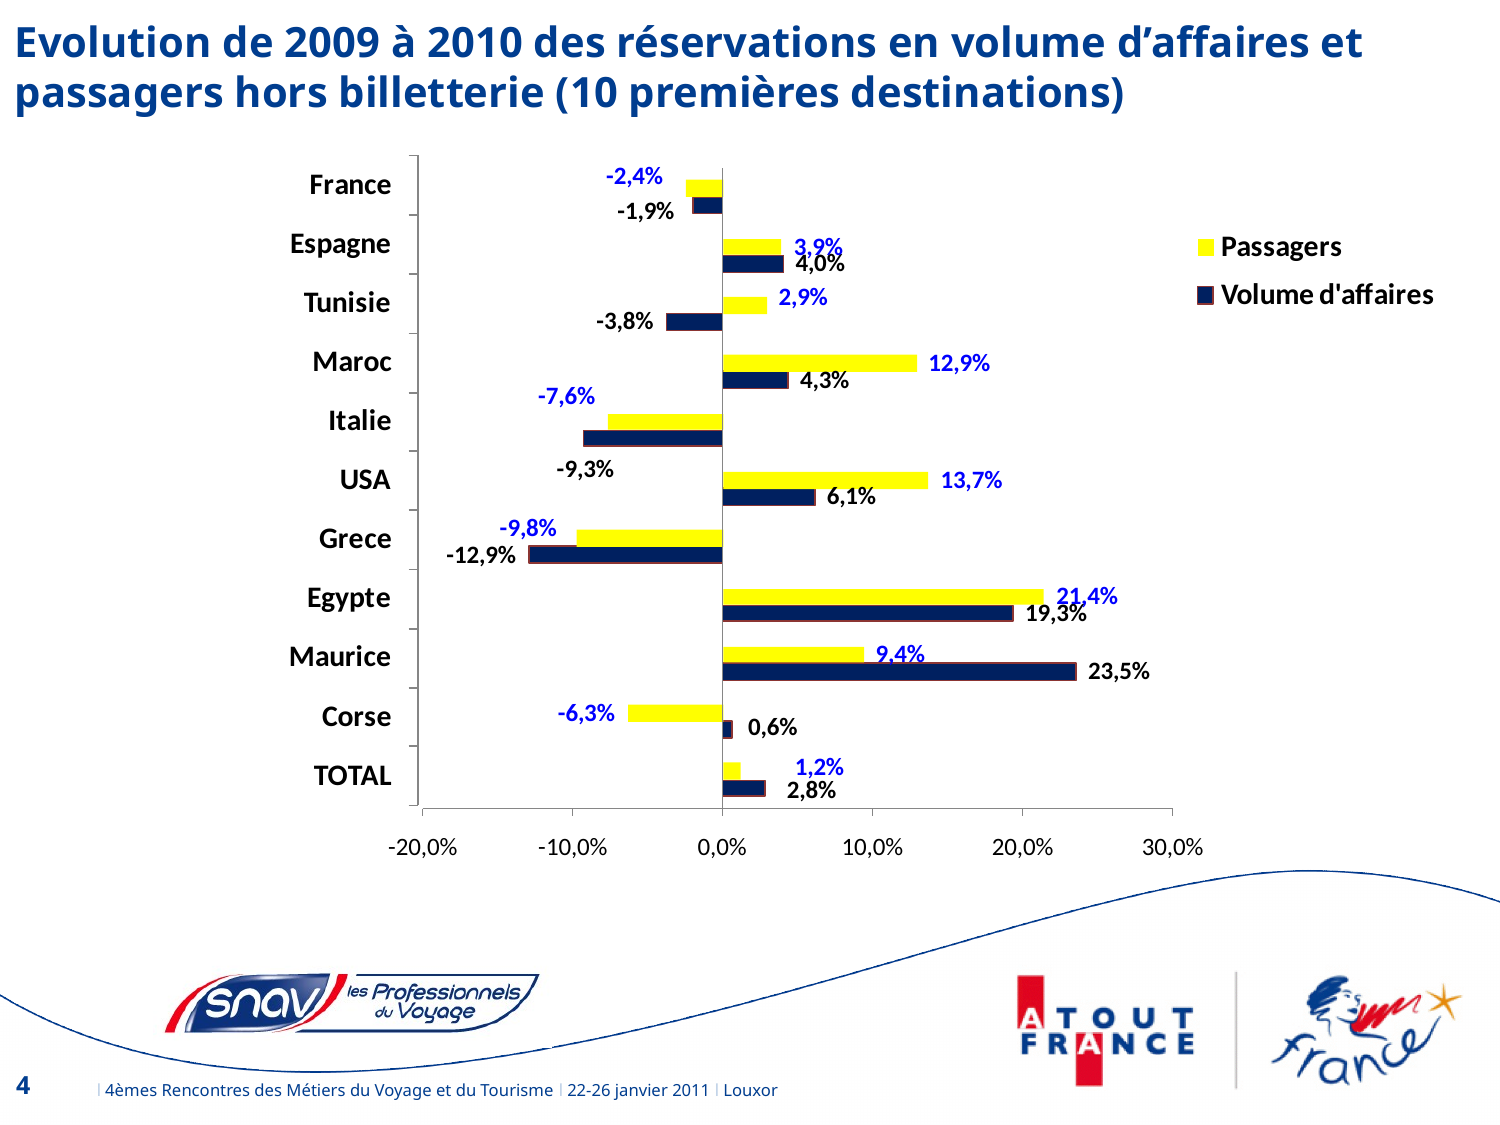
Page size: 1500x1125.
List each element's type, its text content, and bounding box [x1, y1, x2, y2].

title Evolution de 2009 à 2010 des réservations en volume d’affaires et passagers hors billetterie (10 premières destinations) [0, 8, 1500, 139]
picture [0, 135, 1500, 1125]
